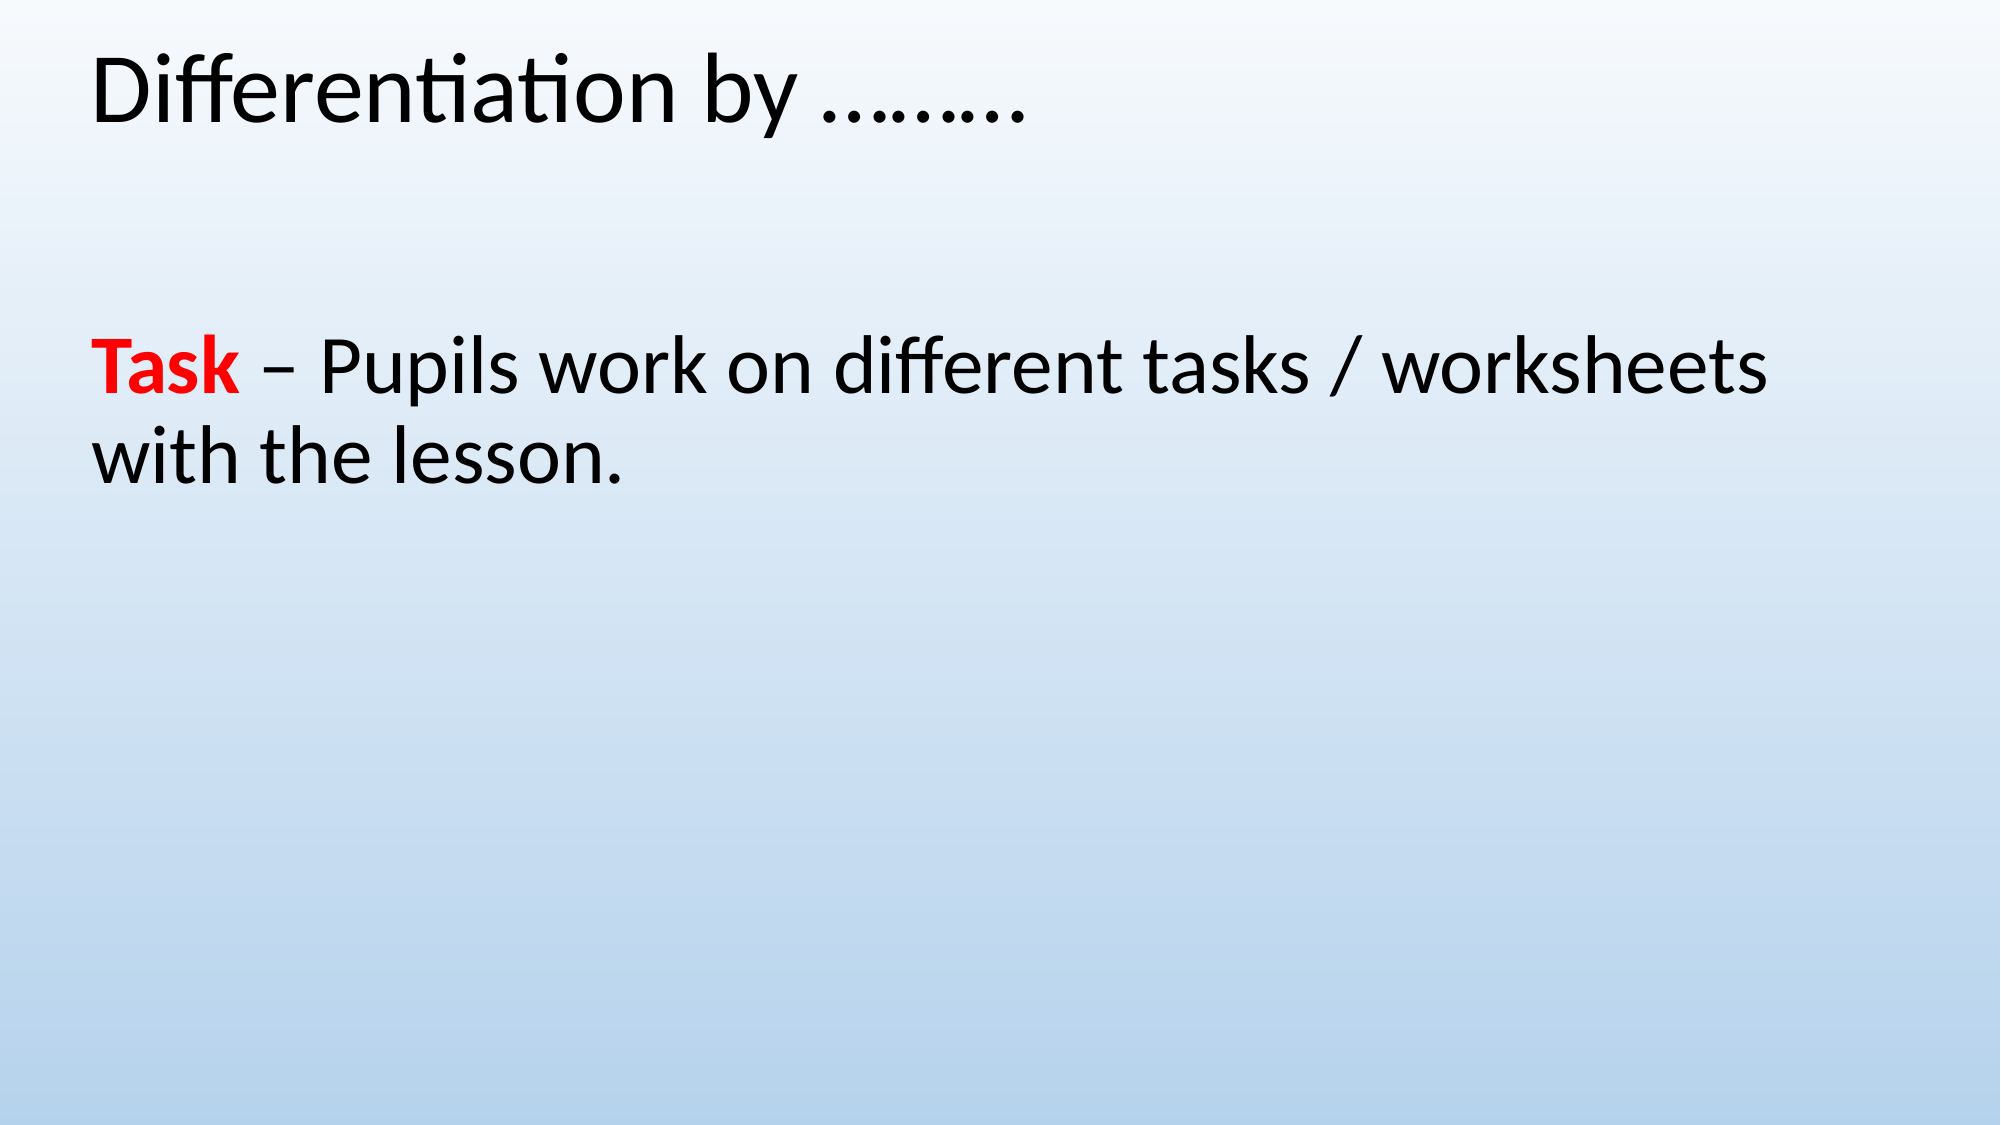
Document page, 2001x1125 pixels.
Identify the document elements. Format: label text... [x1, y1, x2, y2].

text_box Differentiation by ……… [76, 14, 1327, 150]
list Task – Pupils work on different tasks / worksheets with the lesson. [76, 193, 1928, 1025]
